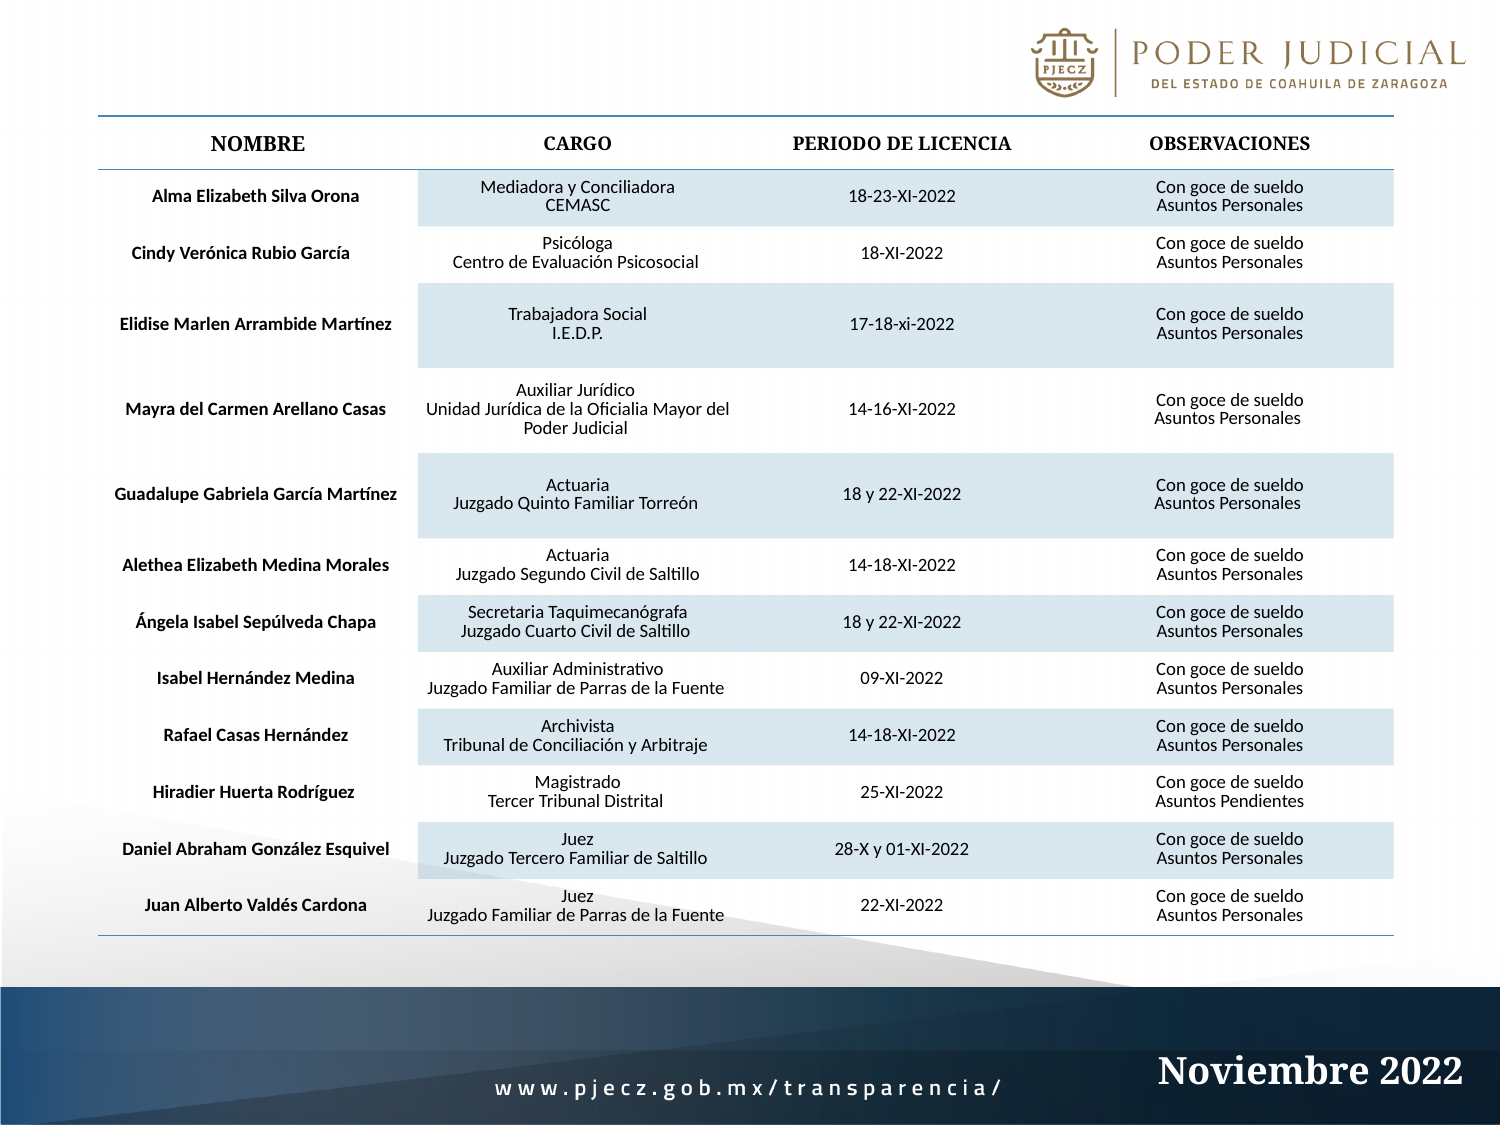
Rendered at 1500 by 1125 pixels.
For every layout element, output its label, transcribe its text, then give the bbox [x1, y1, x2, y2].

table_cell Con goce de sueldo Asuntos Personales [1066, 453, 1394, 538]
table_cell Con goce de sueldo Asuntos Personales [1066, 822, 1394, 879]
table_cell Hiradier Huerta Rodríguez [98, 765, 418, 822]
table_cell 17-18-xi-2022 [738, 283, 1066, 368]
table_cell 18-23-XI-2022 [738, 170, 1066, 226]
table_cell Psicóloga Centro de Evaluación Psicosocial [418, 226, 738, 283]
table_cell Auxiliar Administrativo Juzgado Familiar de Parras de la Fuente [418, 652, 738, 709]
table_cell Con goce de sueldo Asuntos Personales [1066, 652, 1394, 709]
table_cell 28-X y 01-XI-2022 [738, 822, 1066, 879]
table_cell 14-16-XI-2022 [738, 368, 1066, 453]
table_cell Con goce de sueldo Asuntos Pendientes [1066, 765, 1394, 822]
table_cell Guadalupe Gabriela García Martínez [98, 453, 418, 538]
table_header OBSERVACIONES [1066, 117, 1394, 169]
table_cell Con goce de sueldo Asuntos Personales [1066, 709, 1394, 765]
text_box Noviembre 2022 [1139, 1039, 1483, 1099]
picture [0, 0, 1500, 1125]
table_cell Elidise Marlen Arrambide Martínez [98, 283, 418, 368]
table_cell Actuaria Juzgado Quinto Familiar Torreón [418, 453, 738, 538]
table_cell Trabajadora Social I.E.D.P. [418, 283, 738, 368]
table_cell Ángela Isabel Sepúlveda Chapa [98, 595, 418, 652]
table_cell 18 y 22-XI-2022 [738, 453, 1066, 538]
table_cell Juez Juzgado Familiar de Parras de la Fuente [418, 879, 738, 935]
table_cell 14-18-XI-2022 [738, 538, 1066, 595]
table_header PERIODO DE LICENCIA [738, 117, 1066, 169]
table_cell Alma Elizabeth Silva Orona [98, 170, 418, 226]
table_cell Con goce de sueldo Asuntos Personales [1066, 595, 1394, 652]
table_cell Con goce de sueldo Asuntos Personales [1066, 879, 1394, 935]
table_cell 14-18-XI-2022 [738, 709, 1066, 765]
table_cell 22-XI-2022 [738, 879, 1066, 935]
table_cell Juez Juzgado Tercero Familiar de Saltillo [418, 822, 738, 879]
table_cell 18-XI-2022 [738, 226, 1066, 283]
table_header NOMBRE [98, 117, 418, 169]
table_cell Mediadora y Conciliadora CEMASC [418, 170, 738, 226]
table_cell 09-XI-2022 [738, 652, 1066, 709]
table_cell Juan Alberto Valdés Cardona [98, 879, 418, 935]
table_cell Rafael Casas Hernández [98, 709, 418, 765]
table_header CARGO [418, 117, 738, 169]
table_cell Archivista Tribunal de Conciliación y Arbitraje [418, 709, 738, 765]
table_cell Actuaria Juzgado Segundo Civil de Saltillo [418, 538, 738, 595]
table_cell Auxiliar Jurídico Unidad Jurídica de la Oficialia Mayor del Poder Judicial [418, 368, 738, 453]
table_cell Con goce de sueldo Asuntos Personales [1066, 538, 1394, 595]
table_cell Isabel Hernández Medina [98, 652, 418, 709]
table_cell Alethea Elizabeth Medina Morales [98, 538, 418, 595]
table_cell Daniel Abraham González Esquivel [98, 822, 418, 879]
table_cell 18 y 22-XI-2022 [738, 595, 1066, 652]
table_cell Mayra del Carmen Arellano Casas [98, 368, 418, 453]
table_cell Cindy Verónica Rubio García [98, 226, 418, 283]
table_cell Magistrado Tercer Tribunal Distrital [418, 765, 738, 822]
table_cell Con goce de sueldo Asuntos Personales [1066, 170, 1394, 226]
table_cell Con goce de sueldo Asuntos Personales [1066, 226, 1394, 283]
table_cell 25-XI-2022 [738, 765, 1066, 822]
table_cell Con goce de sueldo Asuntos Personales [1066, 368, 1394, 453]
table_cell Con goce de sueldo Asuntos Personales [1066, 283, 1394, 368]
table_cell Secretaria Taquimecanógrafa Juzgado Cuarto Civil de Saltillo [418, 595, 738, 652]
